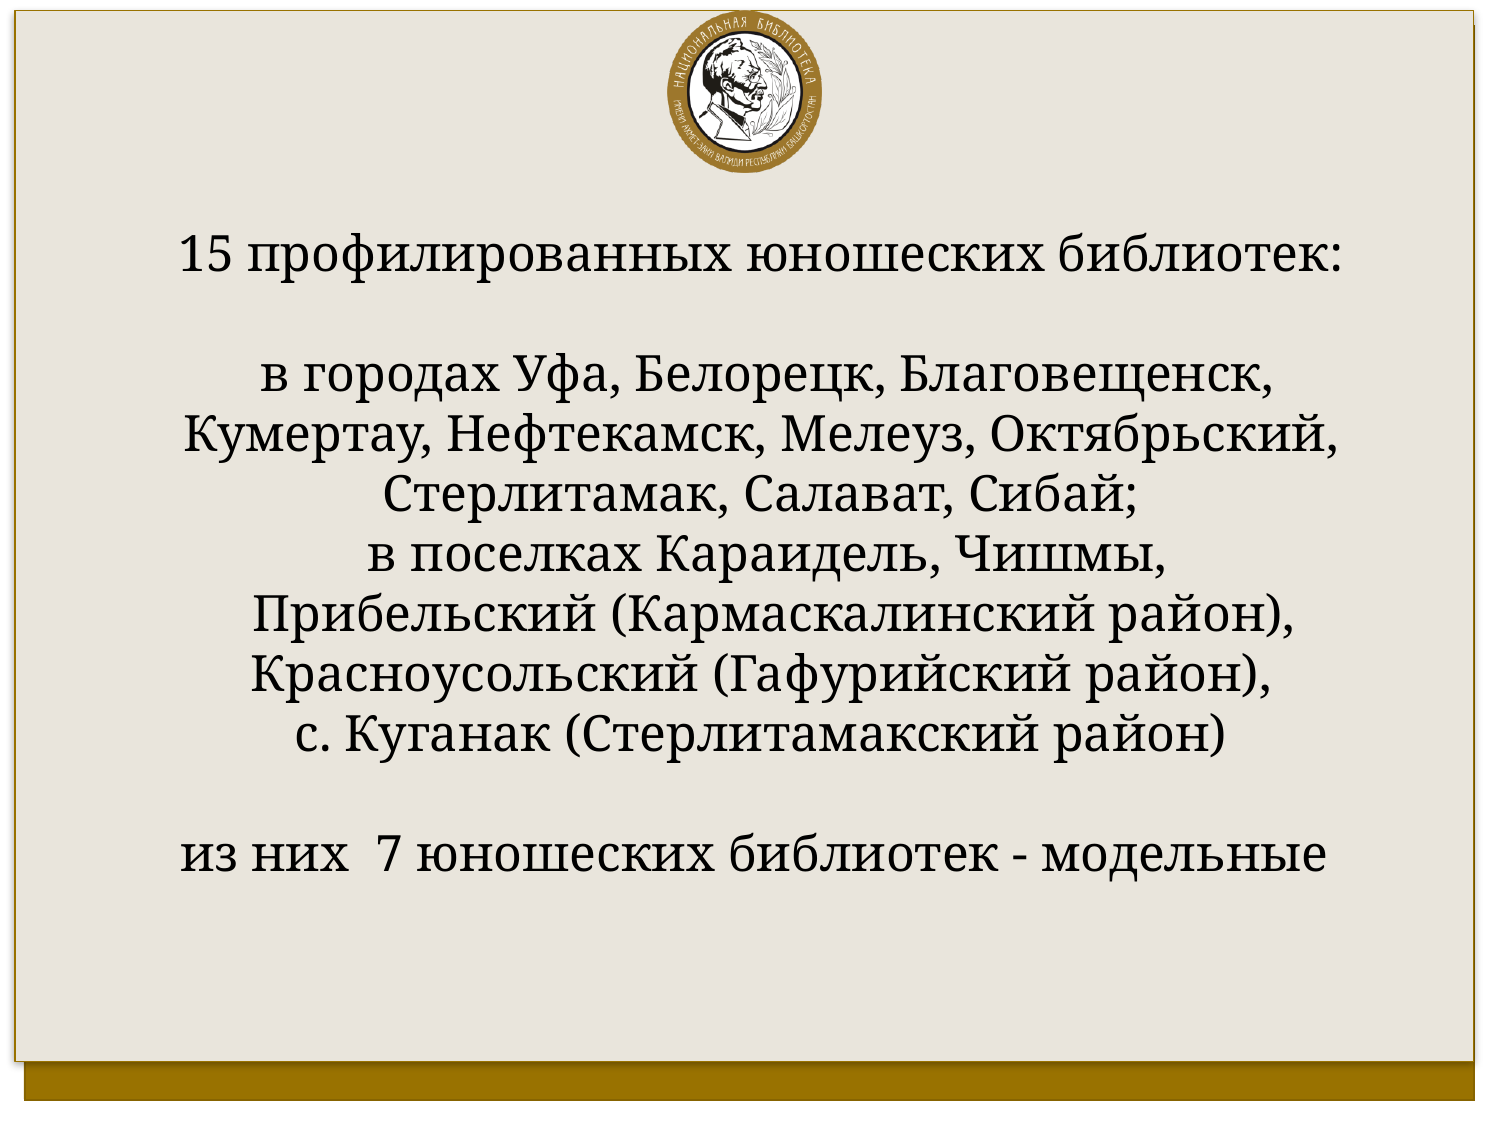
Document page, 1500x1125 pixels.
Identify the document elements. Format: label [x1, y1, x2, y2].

text_box [14, 10, 1474, 1062]
